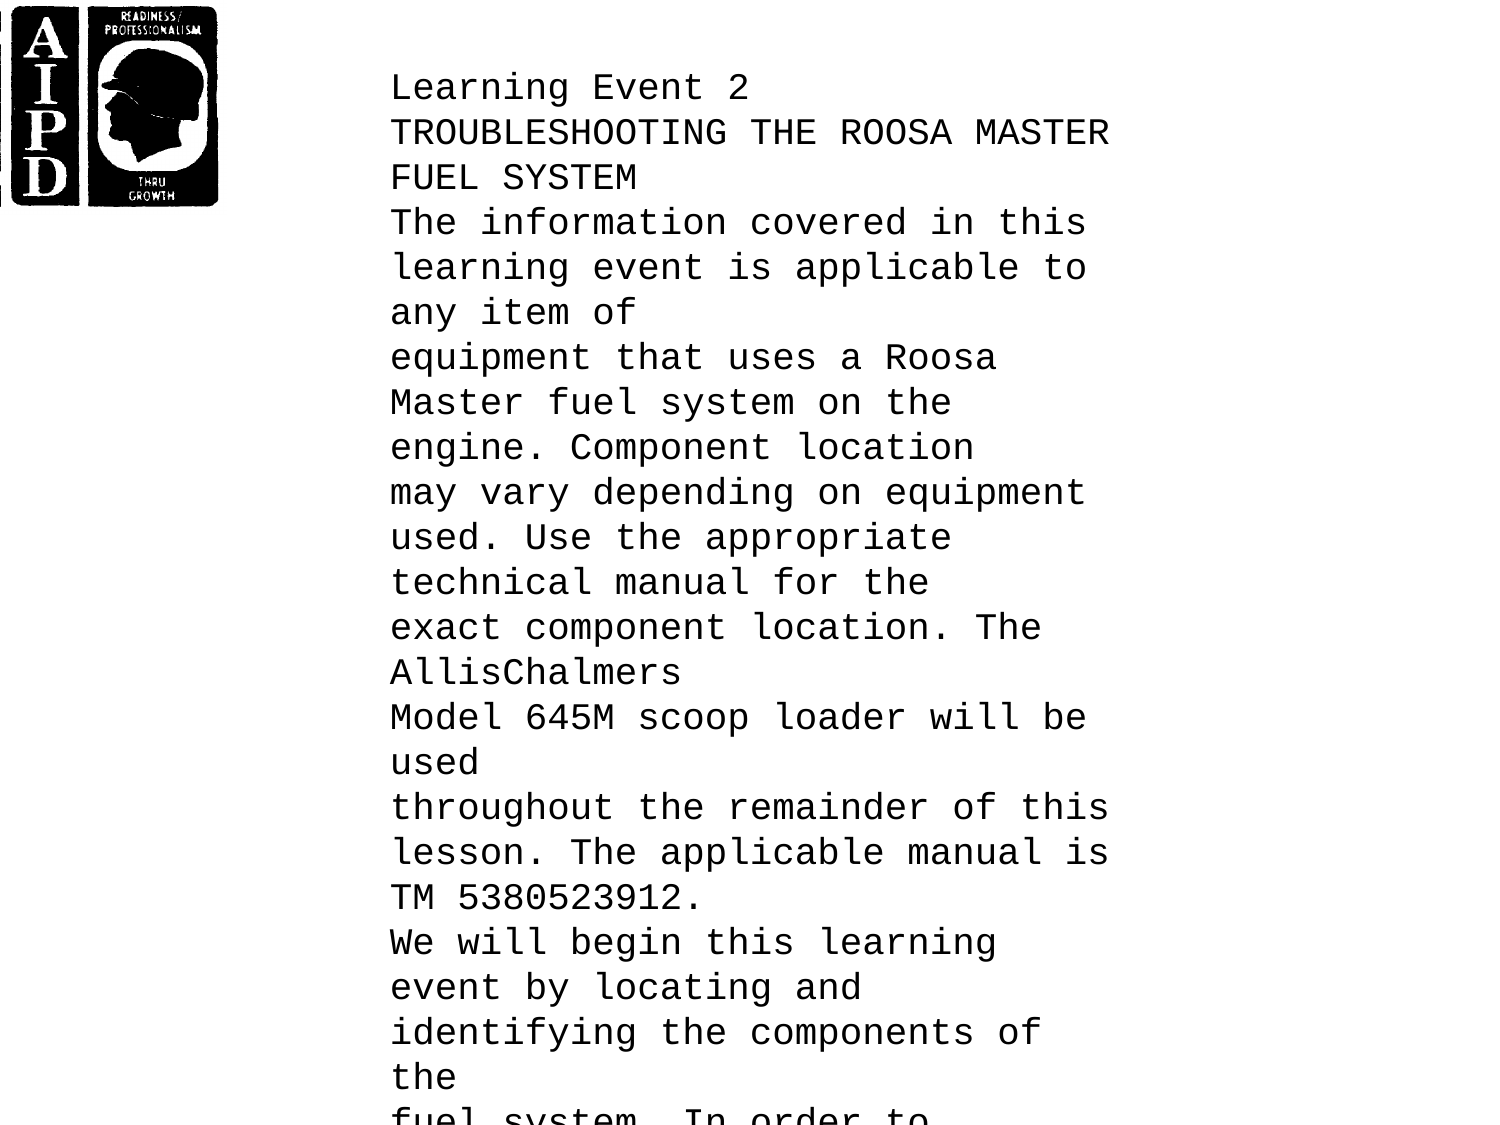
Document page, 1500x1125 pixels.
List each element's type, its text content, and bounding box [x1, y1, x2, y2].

picture [0, 0, 228, 215]
text_box Learning Event 2 TROUBLESHOOTING THE ROOSA MASTER FUEL SYSTEM The information covered in this learning event is applicable to any item of equipment that uses a Roosa Master fuel system on the engine. Component location may vary depending on equipment used. Use the appropriate technical manual for the exact component location. The AllisChalmers Model 645M scoop loader will be used throughout the remainder of this lesson. The applicable manual is TM 5380523912. We will begin this learning event by locating and identifying the components of the fuel system. In order to troubleshoot the fuel system, you must make sure that you can identify, locate, and state the function of each component [374, 55, 1125, 1125]
